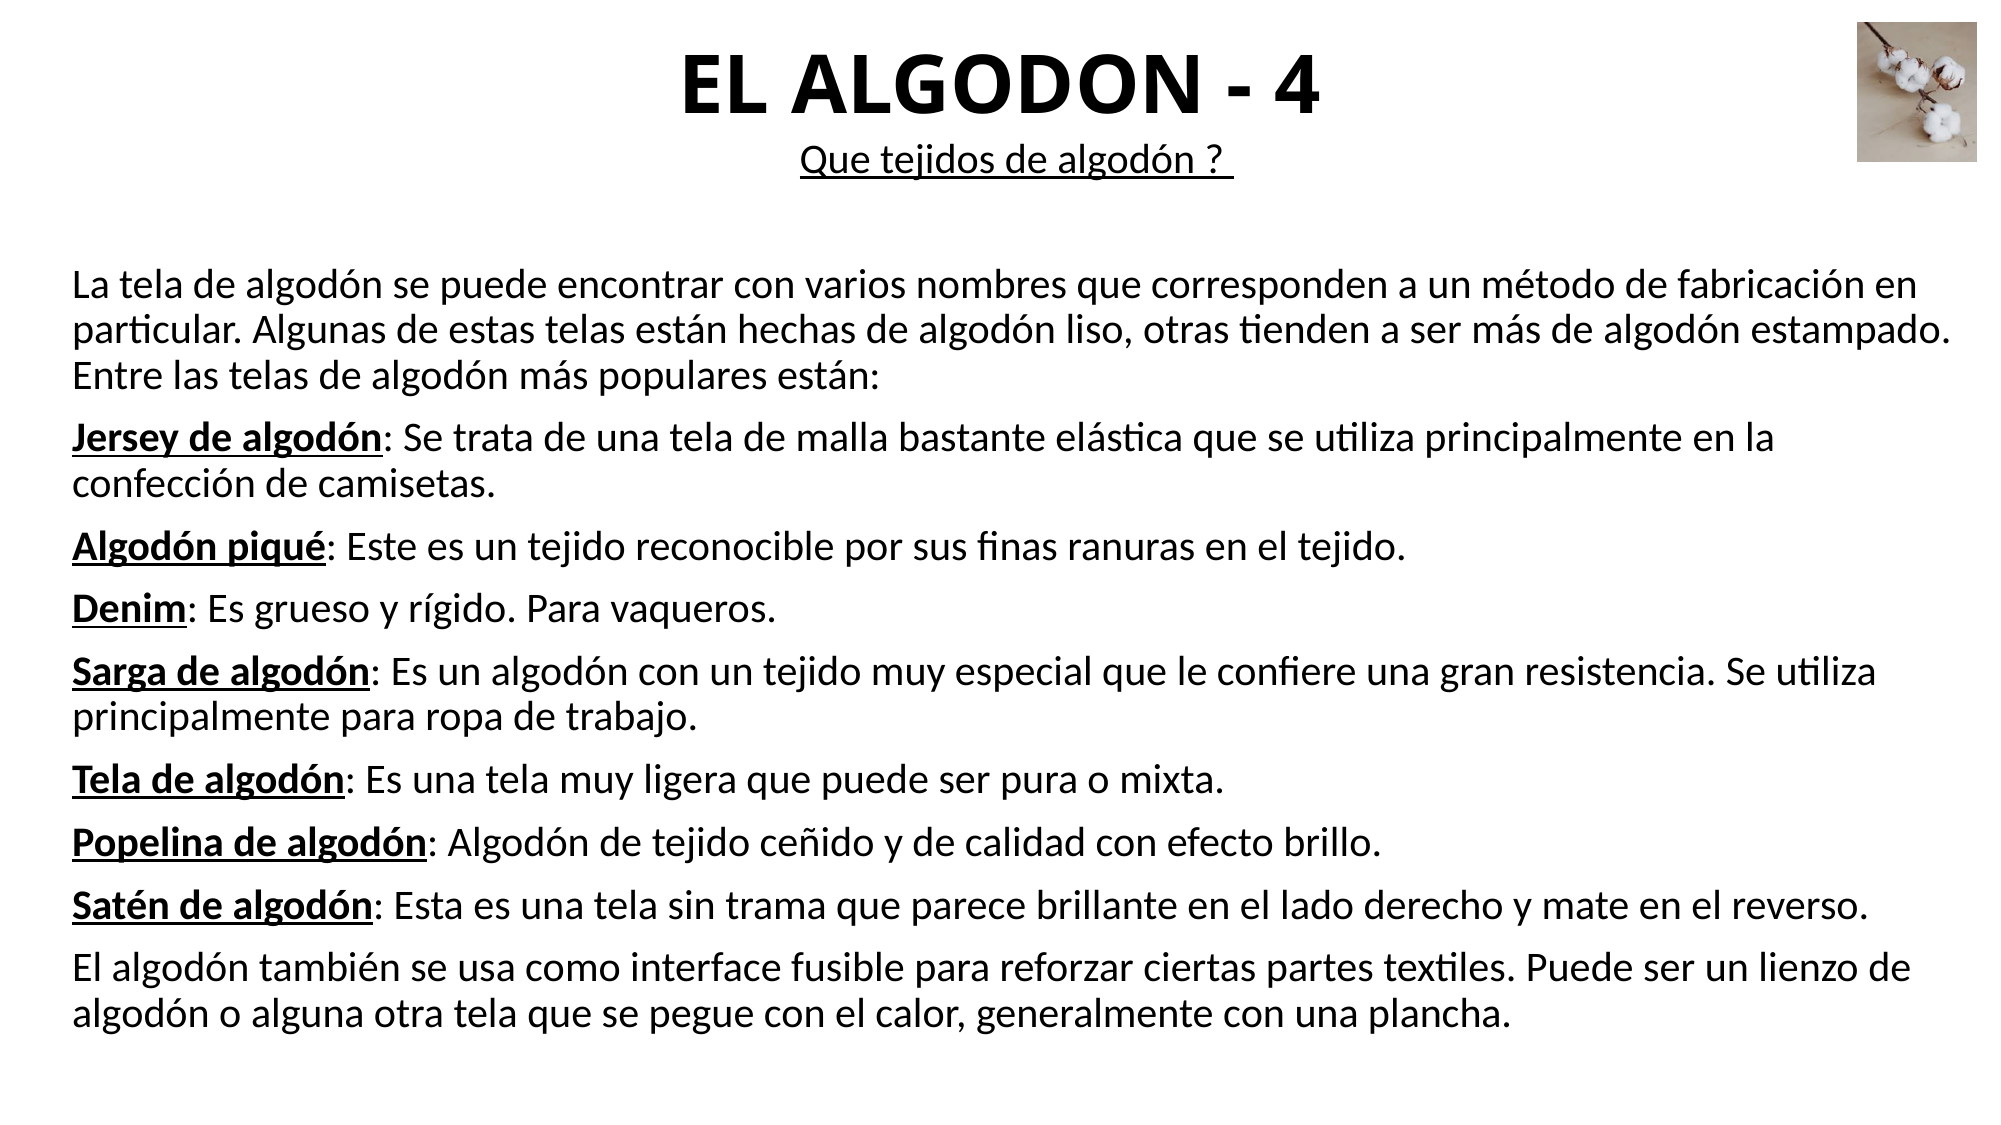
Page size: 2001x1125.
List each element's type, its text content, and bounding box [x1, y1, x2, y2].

title EL ALGODON - 4 [249, 0, 1750, 129]
picture [1857, 22, 1977, 162]
subtitle Que tejidos de algodón ? La tela de algodón se puede encontrar con varios nombres que corresponden a un método de fabricación en particular. Algunas de estas telas están hechas de algodón liso, otras tienden a ser más de algodón estampado. Entre las telas de algodón más populares están: Jersey de algodón: Se trata de una tela de malla bastante elástica que se utiliza principalmente en la confección de camisetas. Algodón piqué: Este es un tejido reconocible por sus finas ranuras en el tejido. Denim: Es grueso y rígido. Para vaqueros. Sarga de algodón: Es un algodón con un tejido muy especial que le confiere una gran resistencia. Se utiliza principalmente para ropa de trabajo. Tela de algodón: Es una tela muy ligera que puede ser pura o mixta. Popelina de algodón: Algodón de tejido ceñido y de calidad con efecto brillo. Satén de algodón: Esta es una tela sin trama que parece brillante en el lado derecho y mate en el reverso. El algodón también se usa como interface fusible para reforzar ciertas partes textiles. Puede ser un lienzo de algodón o alguna otra tela que se pegue con el calor, generalmente con una plancha. [57, 129, 1977, 1050]
